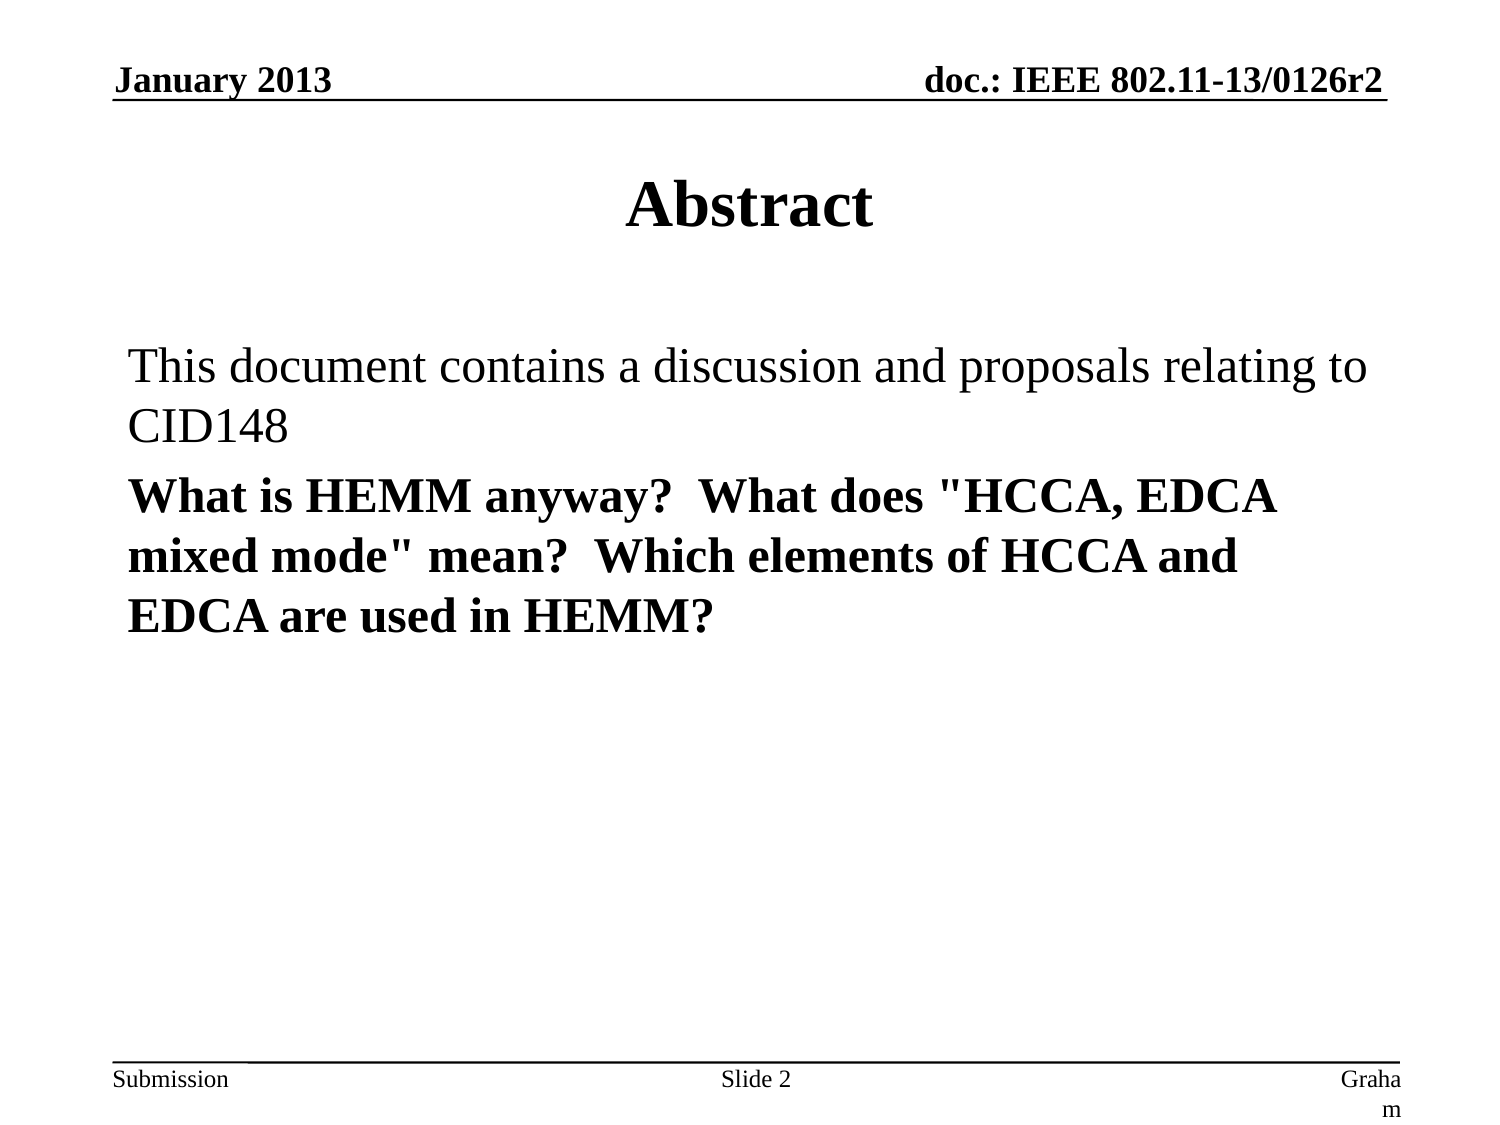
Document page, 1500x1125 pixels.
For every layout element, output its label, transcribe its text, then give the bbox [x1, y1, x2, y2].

title Abstract [112, 112, 1388, 288]
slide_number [114, 54, 335, 101]
slide_number Slide 2 [712, 1061, 800, 1093]
footer Graham Smith, DSP Group [1324, 1061, 1402, 1093]
list This document contains a discussion and proposals relating to CID148 What is HEMM anyway? What does "HCCA, EDCA mixed mode" mean? Which elements of HCCA and EDCA are used in HEMM? [112, 324, 1388, 1000]
